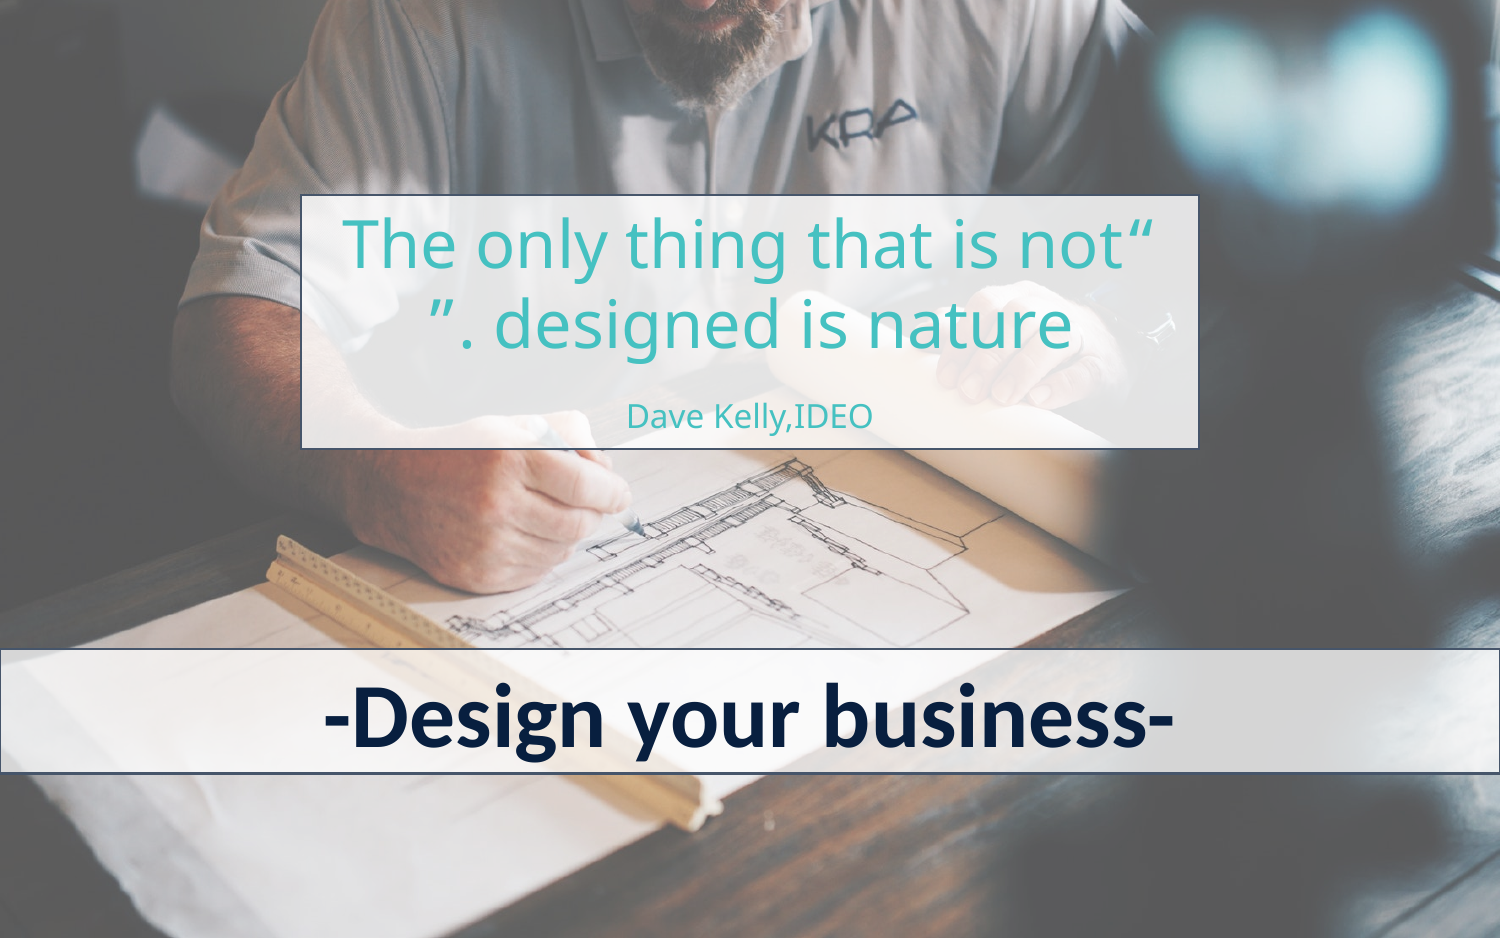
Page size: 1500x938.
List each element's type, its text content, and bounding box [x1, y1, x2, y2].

text_box “The only thing that is not designed is nature .” Dave Kelly,IDEO [300, 194, 1200, 450]
text_box -Design your business- [0, 648, 1500, 775]
